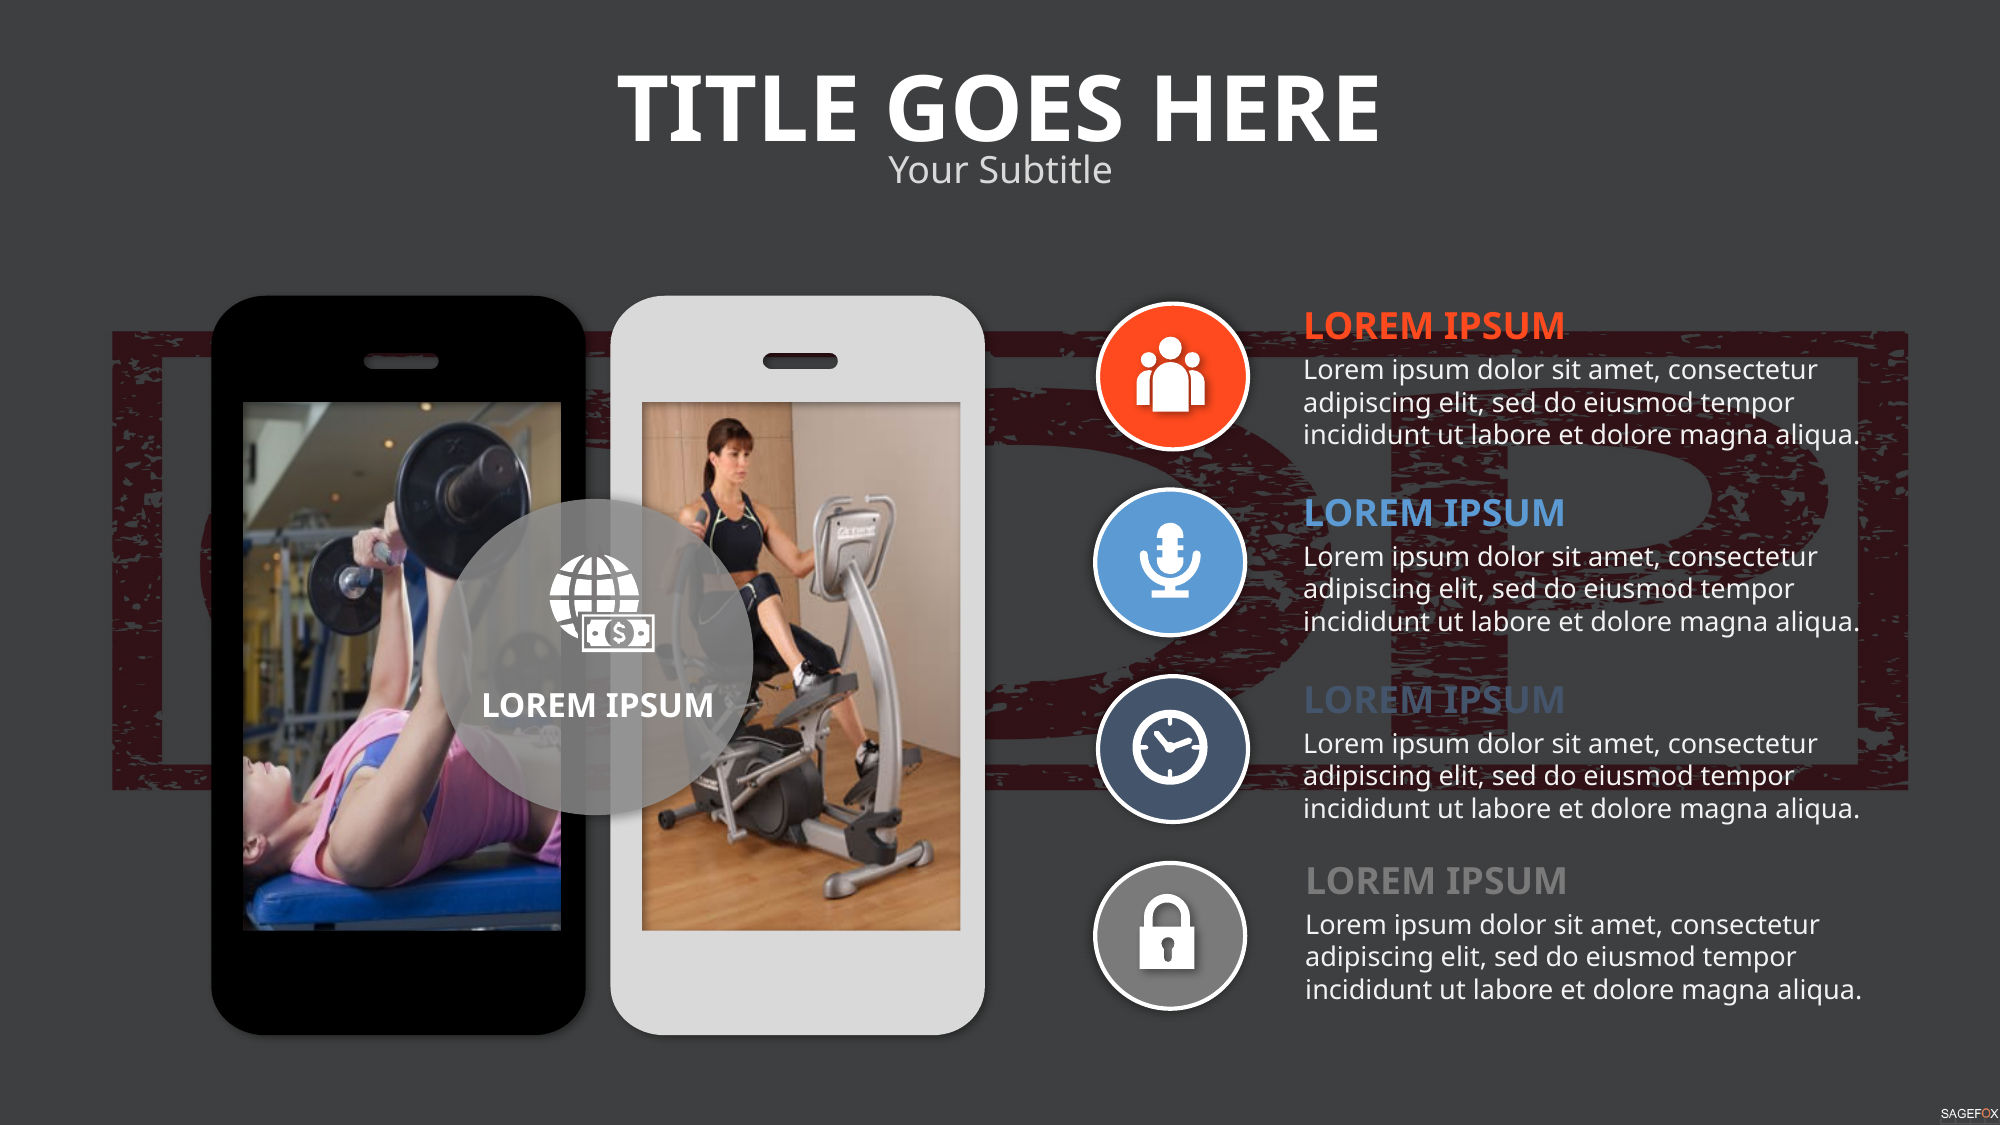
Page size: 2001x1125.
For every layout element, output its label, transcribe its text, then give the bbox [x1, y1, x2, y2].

text_box [1098, 303, 1249, 450]
picture [1940, 0, 2001, 1125]
text_box LOREM IPSUM Lorem ipsum dolor sit amet, consectetur adipiscing elit, sed do eiusmod tempor incididunt ut labore et dolore magna aliqua. [1290, 849, 1891, 1012]
text_box [1095, 862, 1246, 1009]
text_box [1152, 362, 1205, 412]
text_box LOREM IPSUM Lorem ipsum dolor sit amet, consectetur adipiscing elit, sed do eiusmod tempor incididunt ut labore et dolore magna aliqua. [1288, 668, 1889, 832]
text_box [1132, 709, 1208, 785]
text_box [548, 42, 1452, 199]
text_box [1140, 352, 1157, 368]
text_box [1139, 522, 1201, 598]
text_box LOREM IPSUM [447, 676, 748, 737]
text_box [1184, 352, 1200, 368]
text_box LOREM IPSUM Lorem ipsum dolor sit amet, consectetur adipiscing elit, sed do eiusmod tempor incididunt ut labore et dolore magna aliqua. [1288, 294, 1889, 458]
text_box [1158, 336, 1182, 360]
text_box [457, 737, 733, 817]
text_box [653, 413, 956, 928]
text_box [549, 554, 655, 653]
text_box [610, 295, 985, 1036]
text_box LOREM IPSUM Lorem ipsum dolor sit amet, consectetur adipiscing elit, sed do eiusmod tempor incididunt ut labore et dolore magna aliqua. [1288, 481, 1889, 645]
text_box [1136, 370, 1152, 405]
text_box [254, 413, 559, 928]
text_box [211, 295, 586, 1036]
text_box [1139, 893, 1195, 969]
text_box [1095, 489, 1246, 636]
text_box [1098, 676, 1249, 822]
text_box [436, 497, 755, 715]
